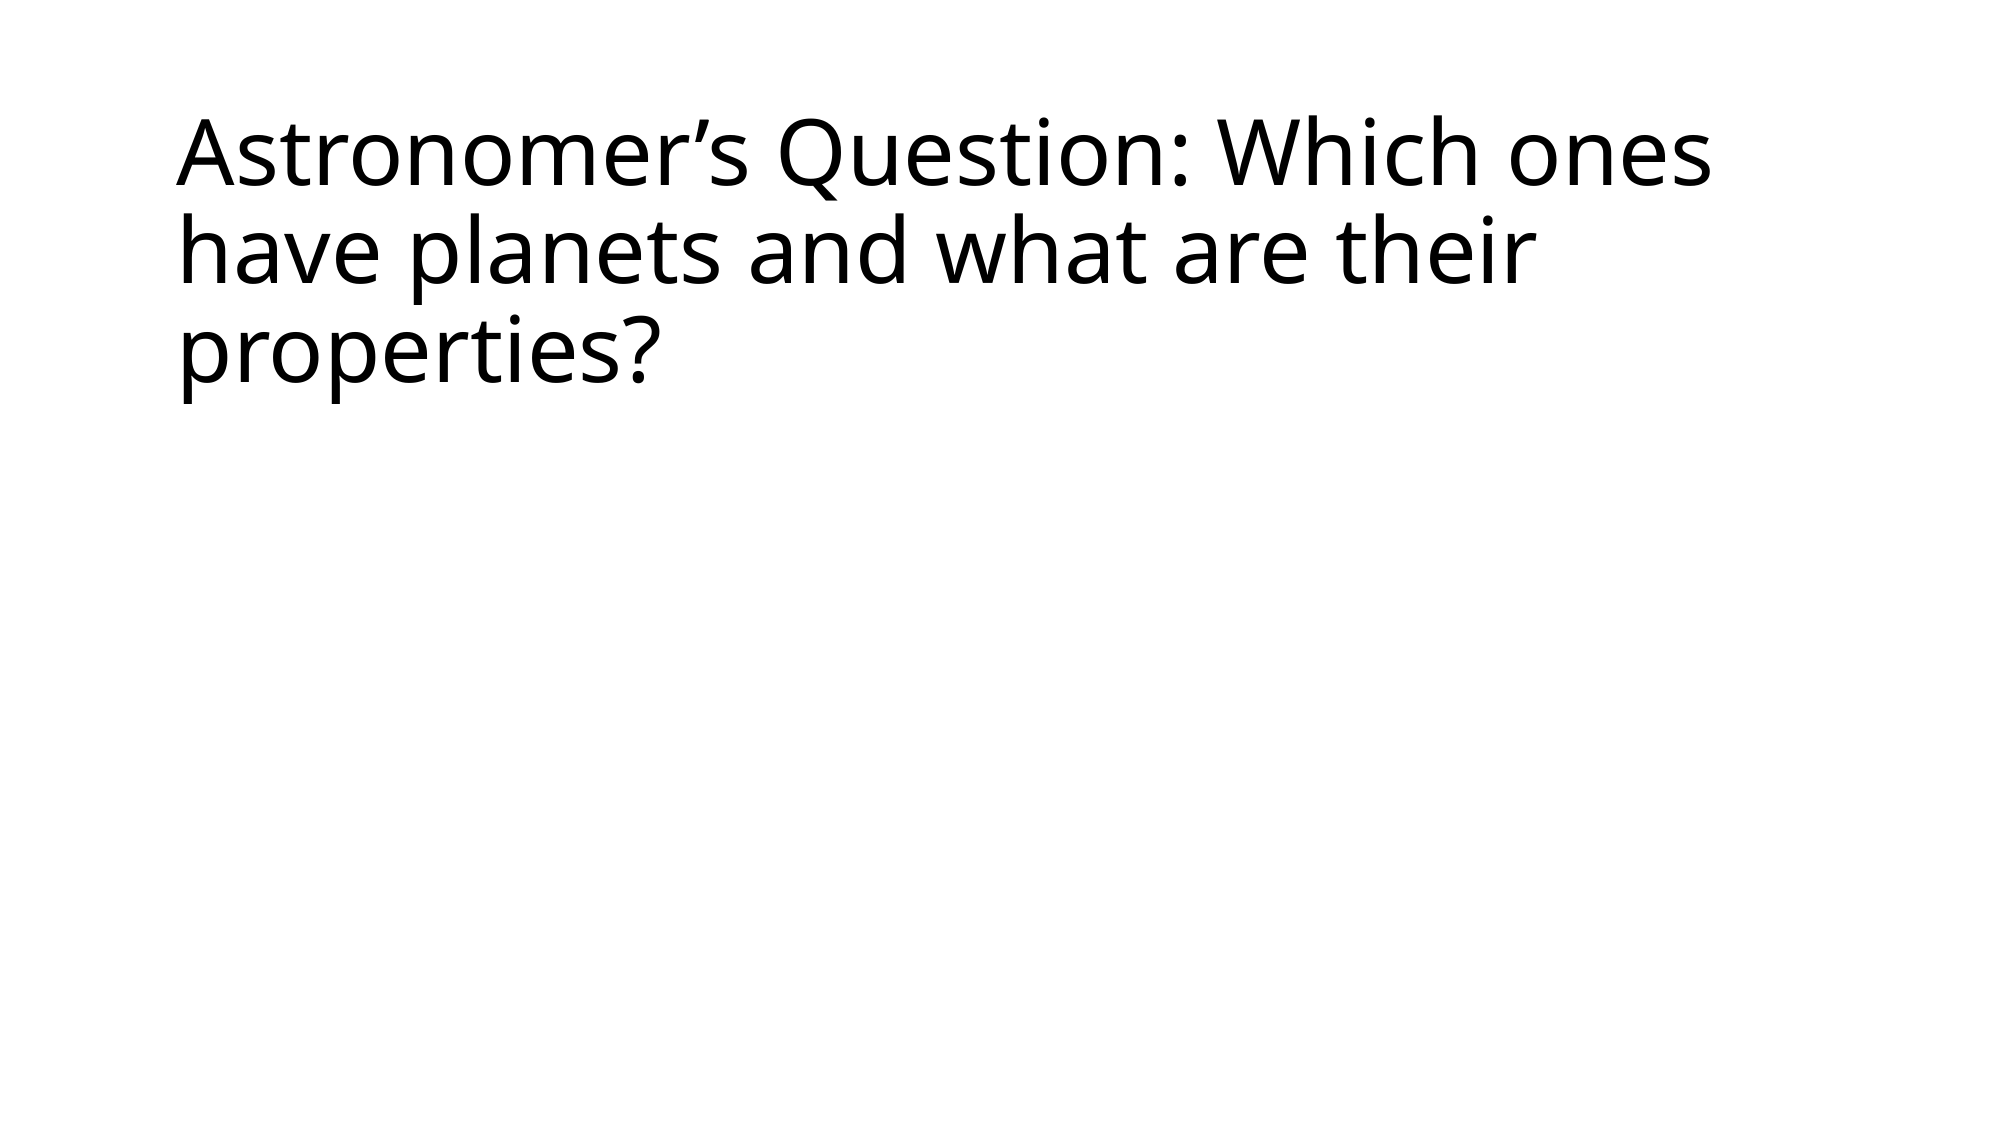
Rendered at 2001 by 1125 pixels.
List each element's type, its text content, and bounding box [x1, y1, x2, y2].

title Astronomer’s Question: Which ones have planets and what are their properties? [161, 145, 1887, 364]
